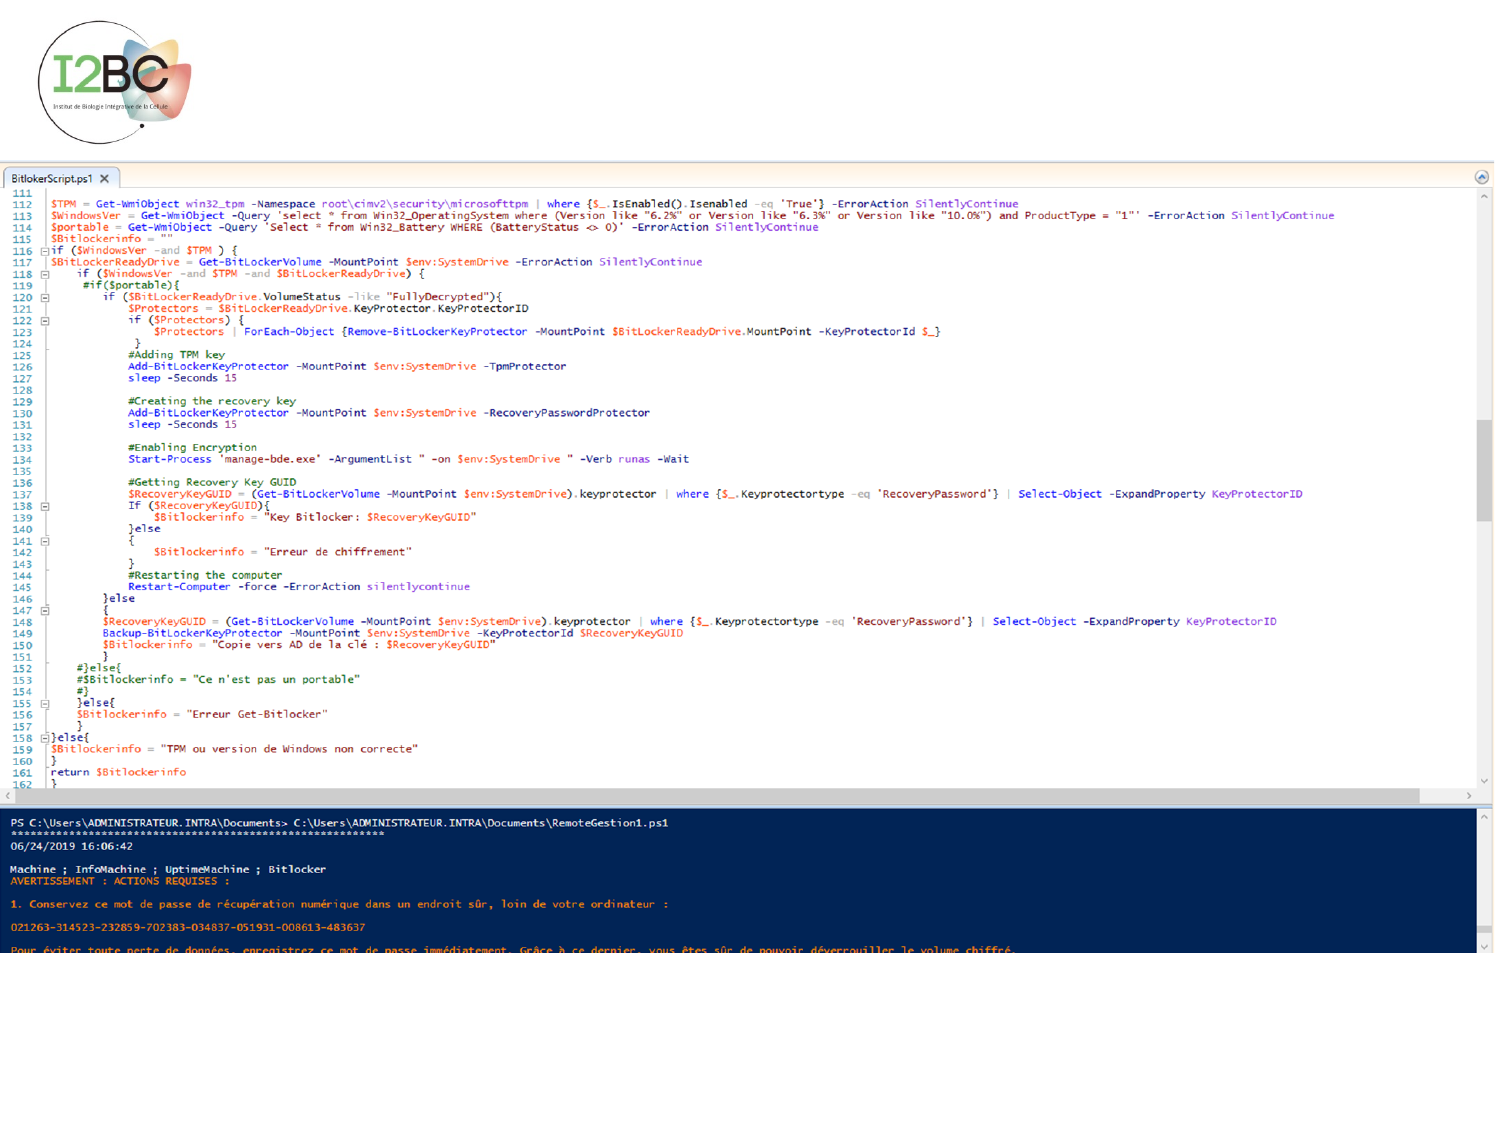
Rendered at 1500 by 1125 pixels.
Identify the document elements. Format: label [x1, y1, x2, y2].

picture [0, 160, 1495, 953]
picture [29, 11, 200, 153]
